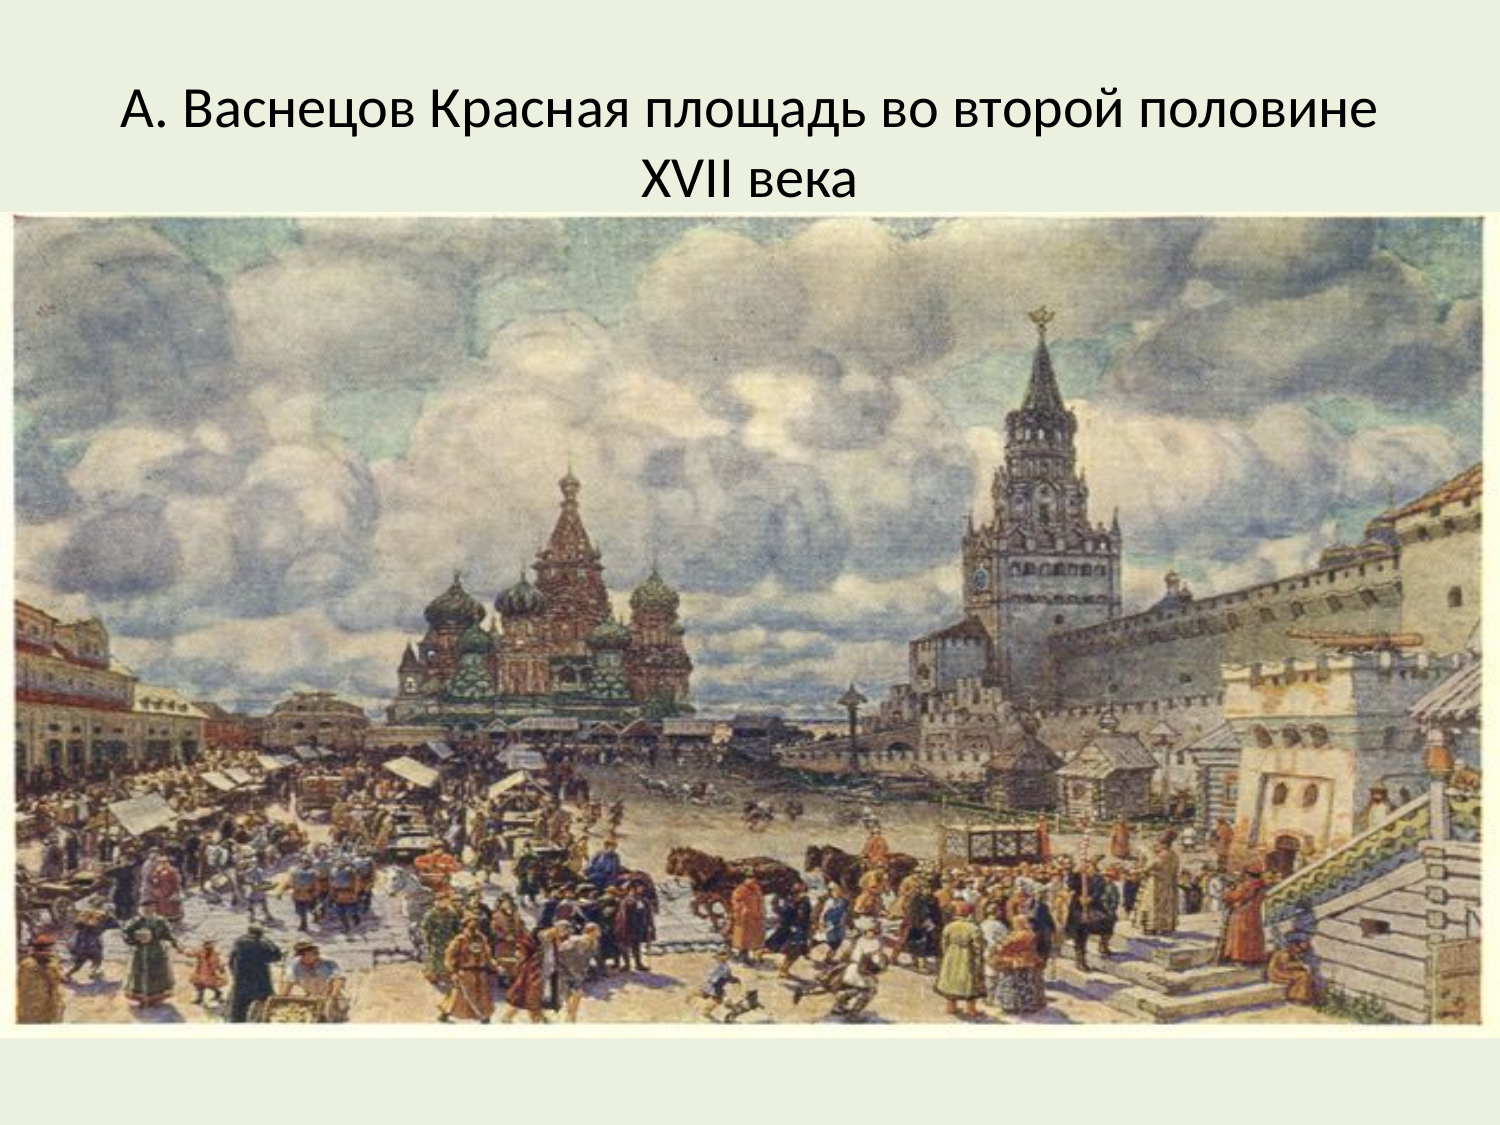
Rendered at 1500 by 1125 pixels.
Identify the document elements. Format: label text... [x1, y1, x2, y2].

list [0, 212, 1500, 1038]
title А. Васнецов Красная площадь во второй половине XVII века [74, 44, 1426, 210]
